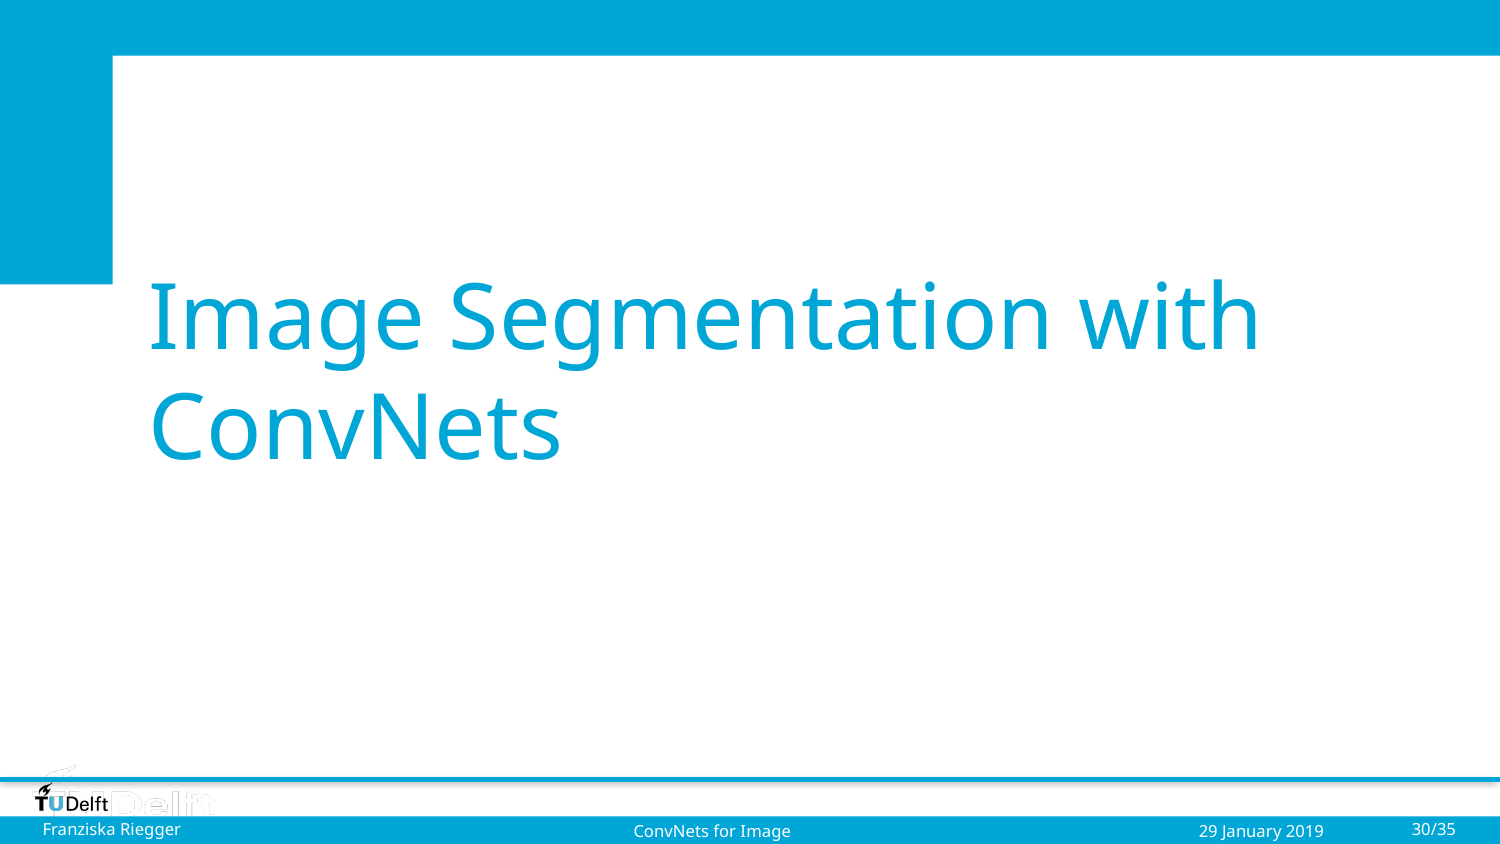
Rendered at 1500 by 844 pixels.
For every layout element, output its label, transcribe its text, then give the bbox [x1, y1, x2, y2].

title Image Segmentation with ConvNets [133, 245, 1456, 491]
picture [28, 783, 119, 816]
